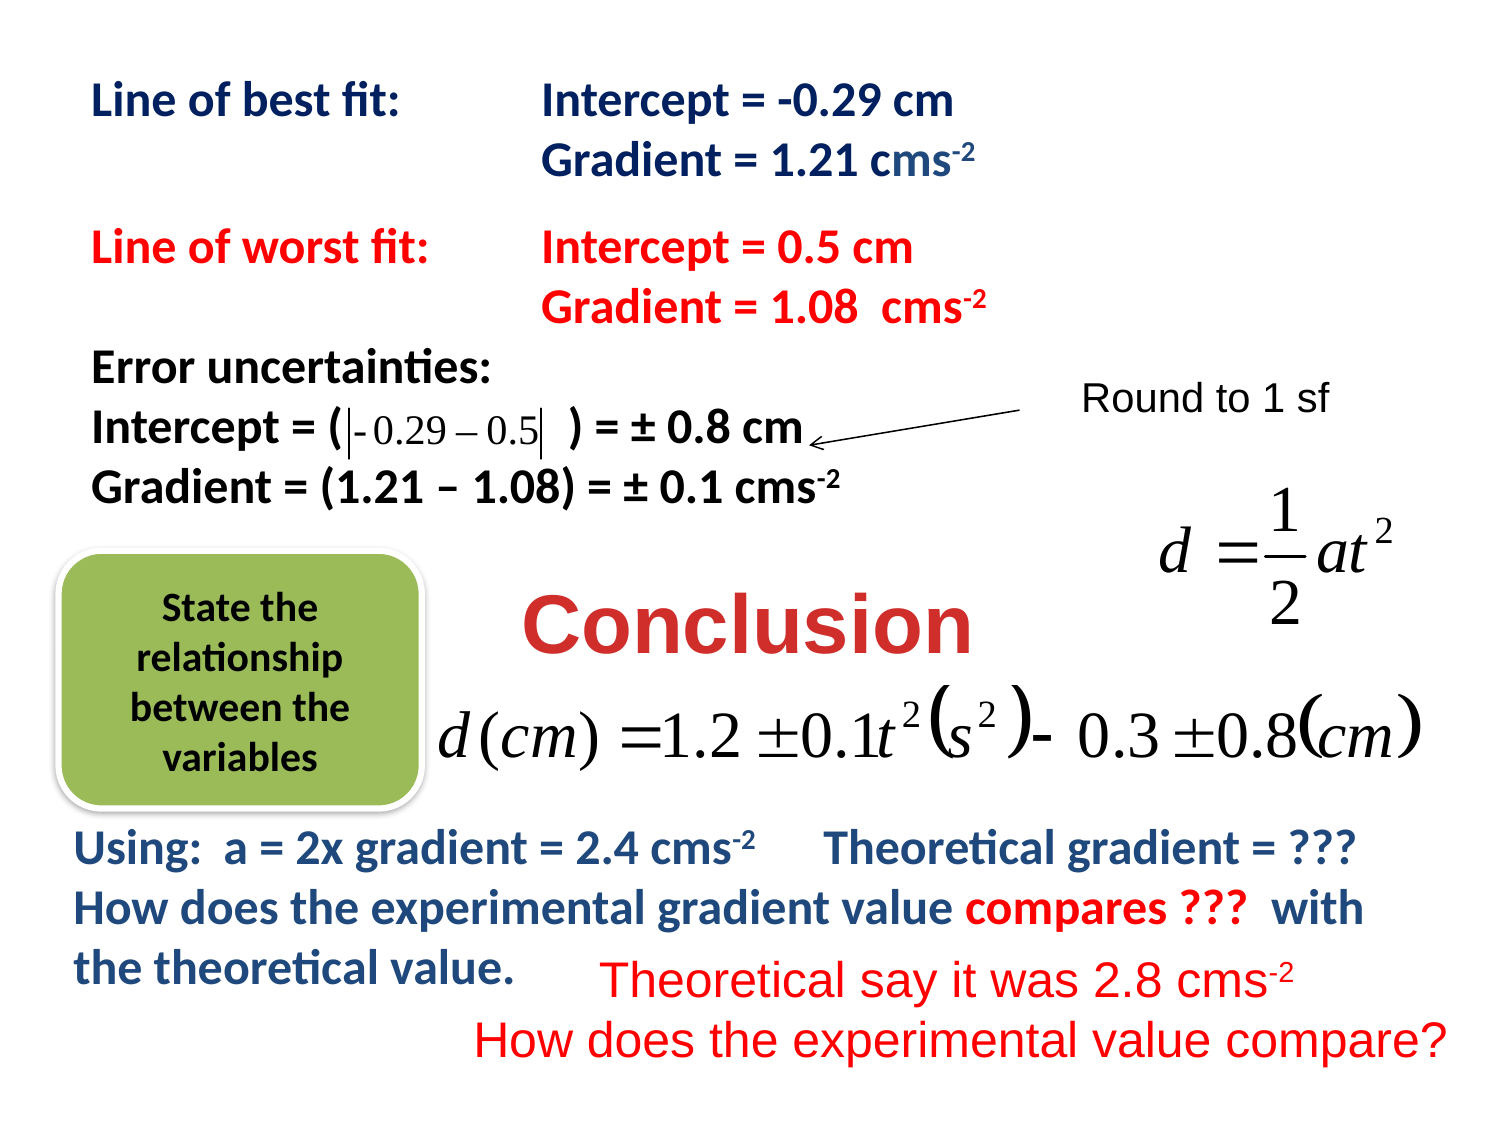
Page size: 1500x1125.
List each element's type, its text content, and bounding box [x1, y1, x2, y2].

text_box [1148, 468, 1407, 639]
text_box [341, 398, 553, 469]
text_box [427, 685, 1425, 786]
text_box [808, 409, 1020, 446]
text_box Conclusion [506, 562, 990, 678]
text_box Using: a = 2x gradient = 2.4 cms-2 Theoretical gradient = ??? How does the experimental gradient value compares ??? with the theoretical value. [58, 806, 1418, 1125]
text_box Round to 1 sf [1066, 363, 1407, 429]
text_box State the relationship between the variables [55, 547, 425, 806]
text_box Line of best fit: Intercept = -0.29 cm Gradient = 1.21 cms-2 Line of worst fit: Intercept = 0.5 cm Gradient = 1.08 cms-2 Error uncertainties: Intercept = ( ) = ± 0.8 cm Gradient = (1.21 – 1.08) = ± 0.1 cms-2 [76, 58, 1002, 521]
text_box Theoretical say it was 2.8 cms-2 How does the experimental value compare? [421, 939, 1500, 1125]
